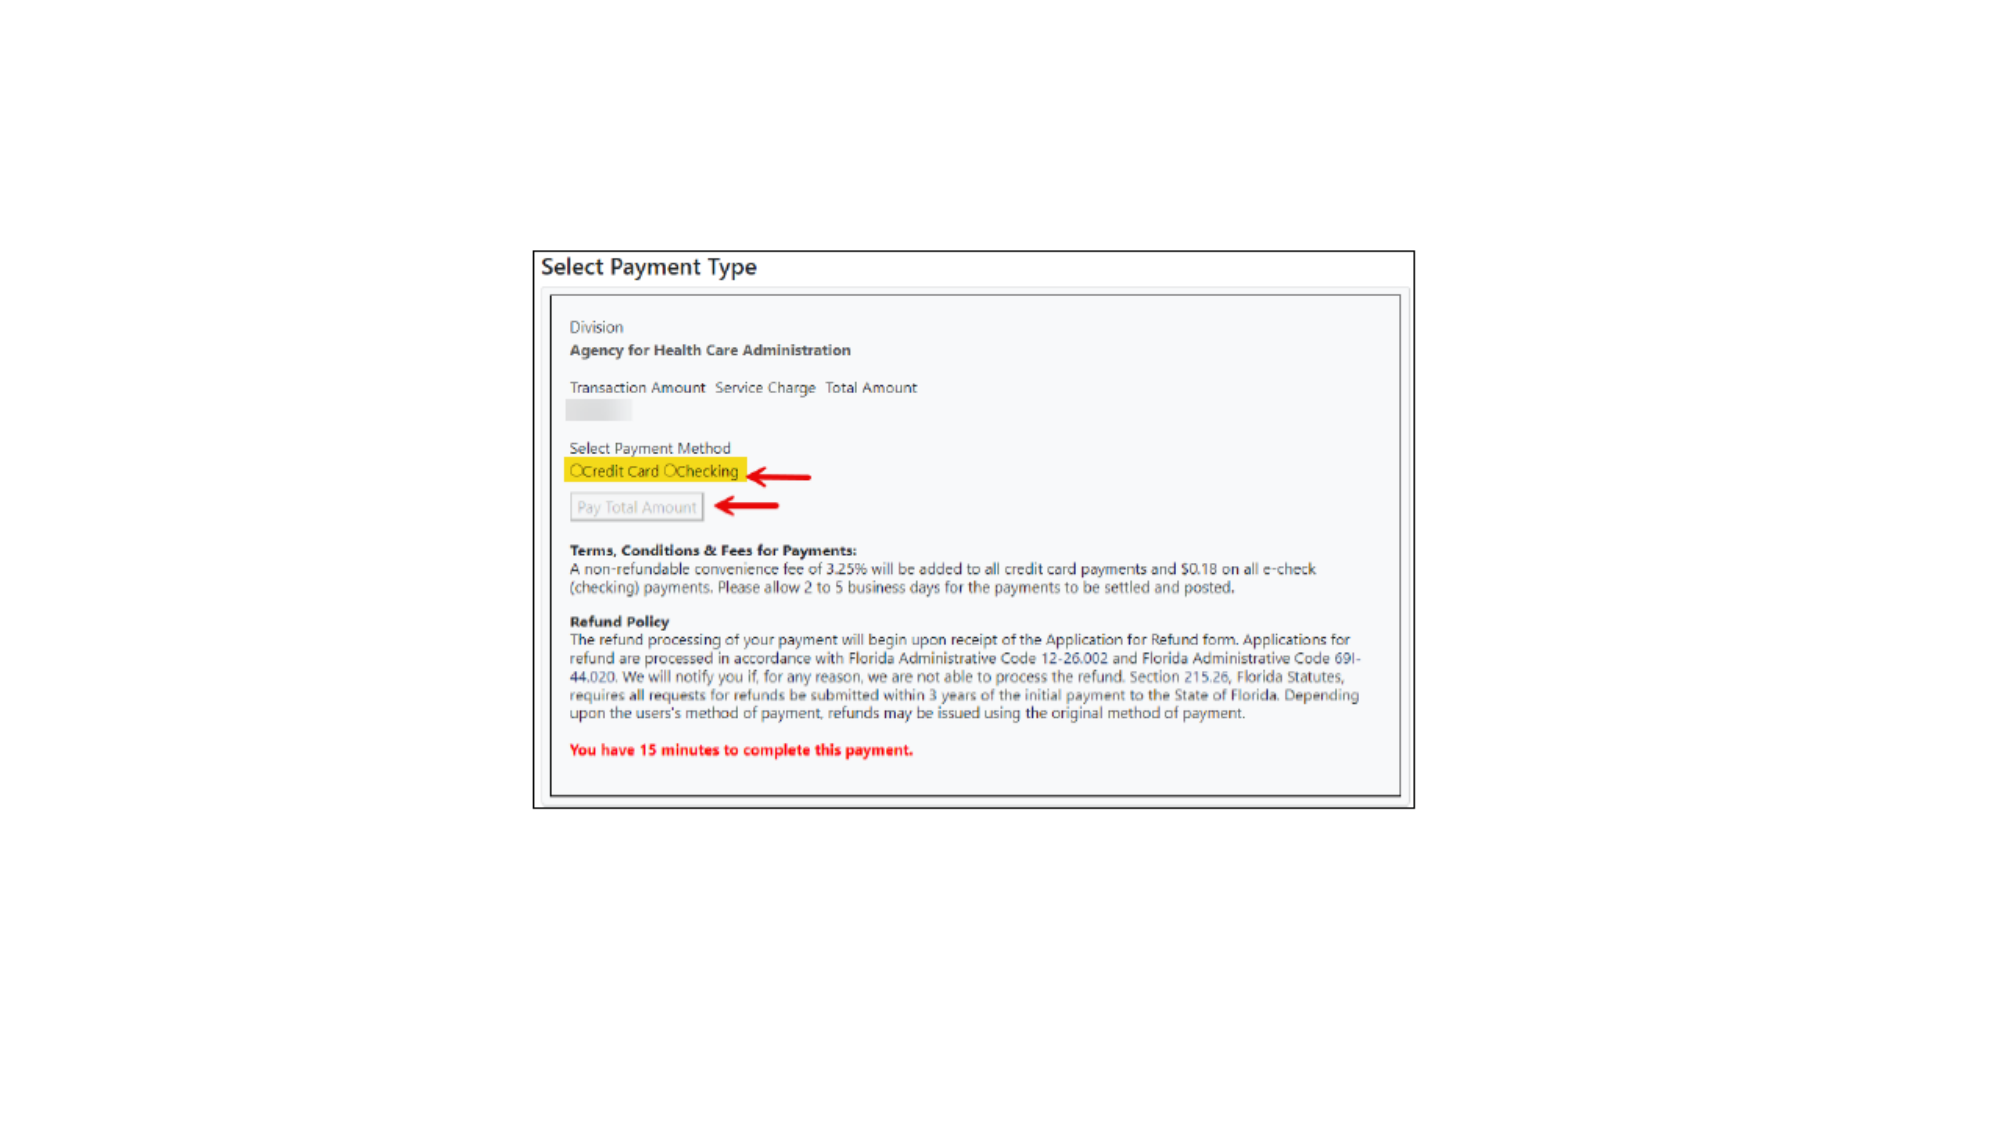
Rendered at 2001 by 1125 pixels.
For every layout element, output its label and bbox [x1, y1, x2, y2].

picture [483, 235, 1517, 890]
